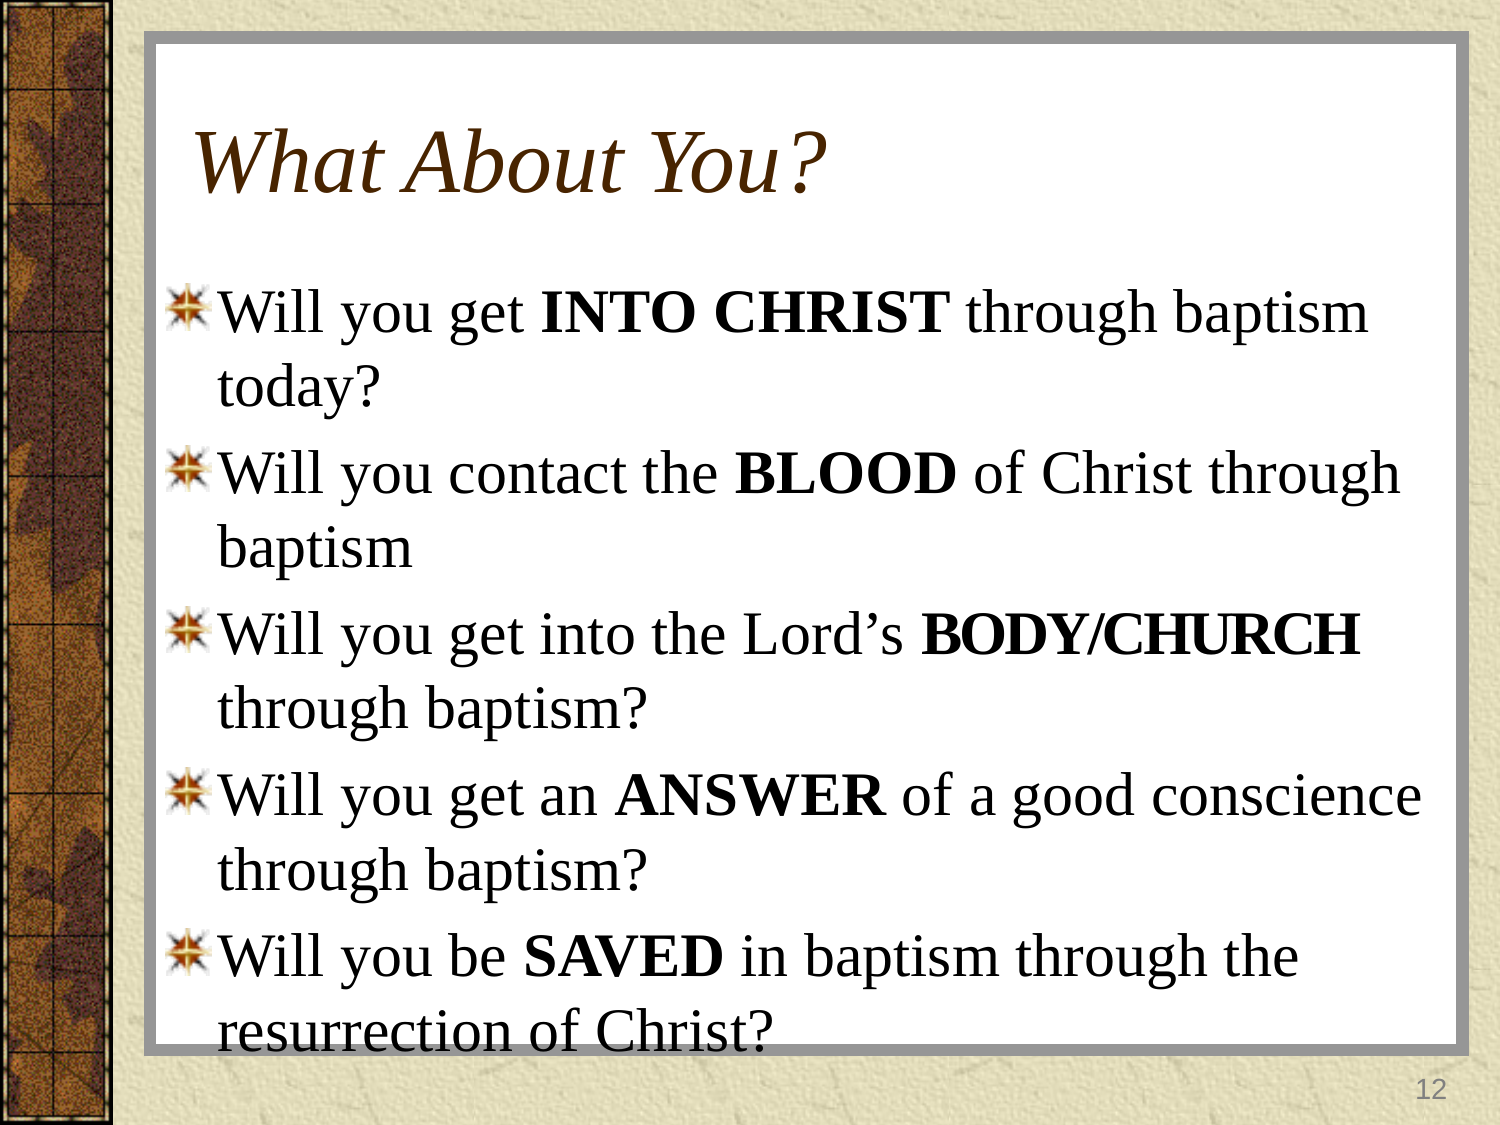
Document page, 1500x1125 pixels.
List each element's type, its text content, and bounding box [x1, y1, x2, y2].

picture [165, 445, 212, 492]
picture [165, 928, 212, 976]
list Will you get INTO CHRIST through baptism today? Will you contact the BLOOD of Christ through baptism Will you get into the Lord’s BODY/CHURCH through baptism? Will you get an ANSWER of a good conscience through baptism? Will you be SAVED in baptism through the resurrection of Christ? [150, 262, 1463, 1075]
picture [165, 767, 212, 815]
title What About You? [174, 62, 1450, 250]
picture [165, 606, 212, 653]
picture [165, 283, 212, 331]
slide_number 12 [1149, 1075, 1463, 1125]
picture [0, 0, 1500, 1125]
